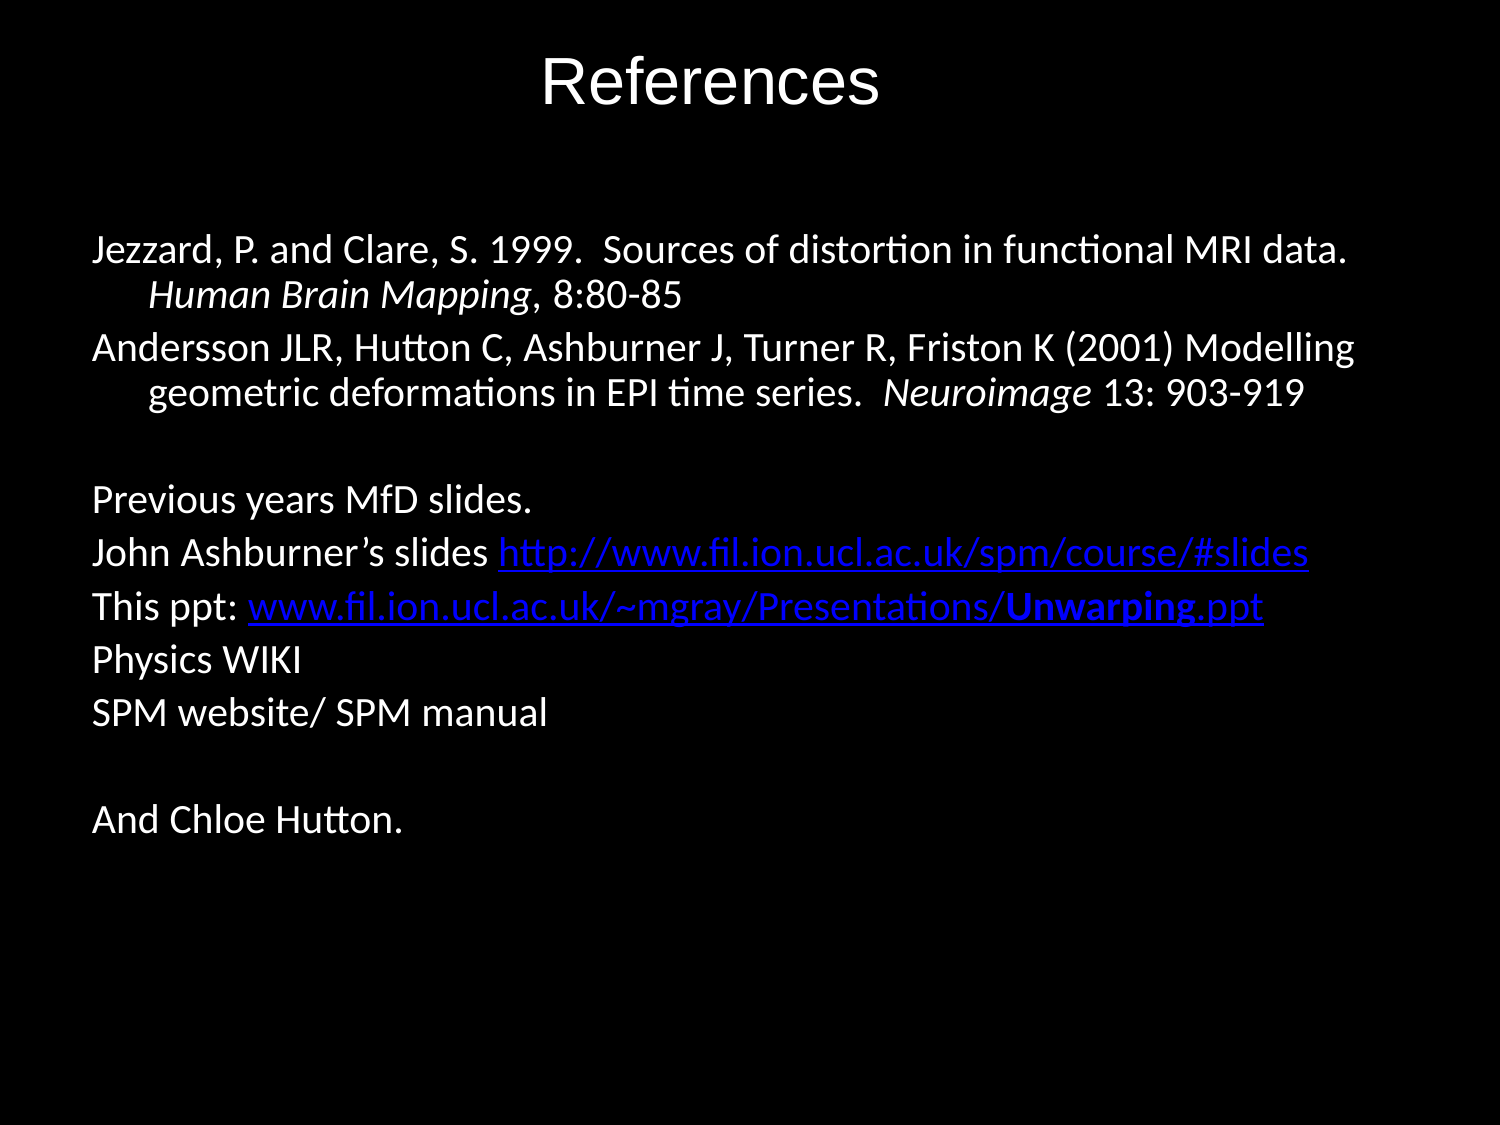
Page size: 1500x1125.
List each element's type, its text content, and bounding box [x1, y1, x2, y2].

text_box References [525, 30, 897, 126]
list Jezzard, P. and Clare, S. 1999. Sources of distortion in functional MRI data. Human Brain Mapping, 8:80-85 Andersson JLR, Hutton C, Ashburner J, Turner R, Friston K (2001) Modelling geometric deformations in EPI time series. Neuroimage 13: 903-919 Previous years MfD slides. John Ashburner’s slides http://www.fil.ion.ucl.ac.uk/spm/course/#slides This ppt: www.fil.ion.ucl.ac.uk/~mgray/Presentations/Unwarping.ppt Physics WIKI SPM website/ SPM manual And Chloe Hutton. [76, 219, 1428, 964]
